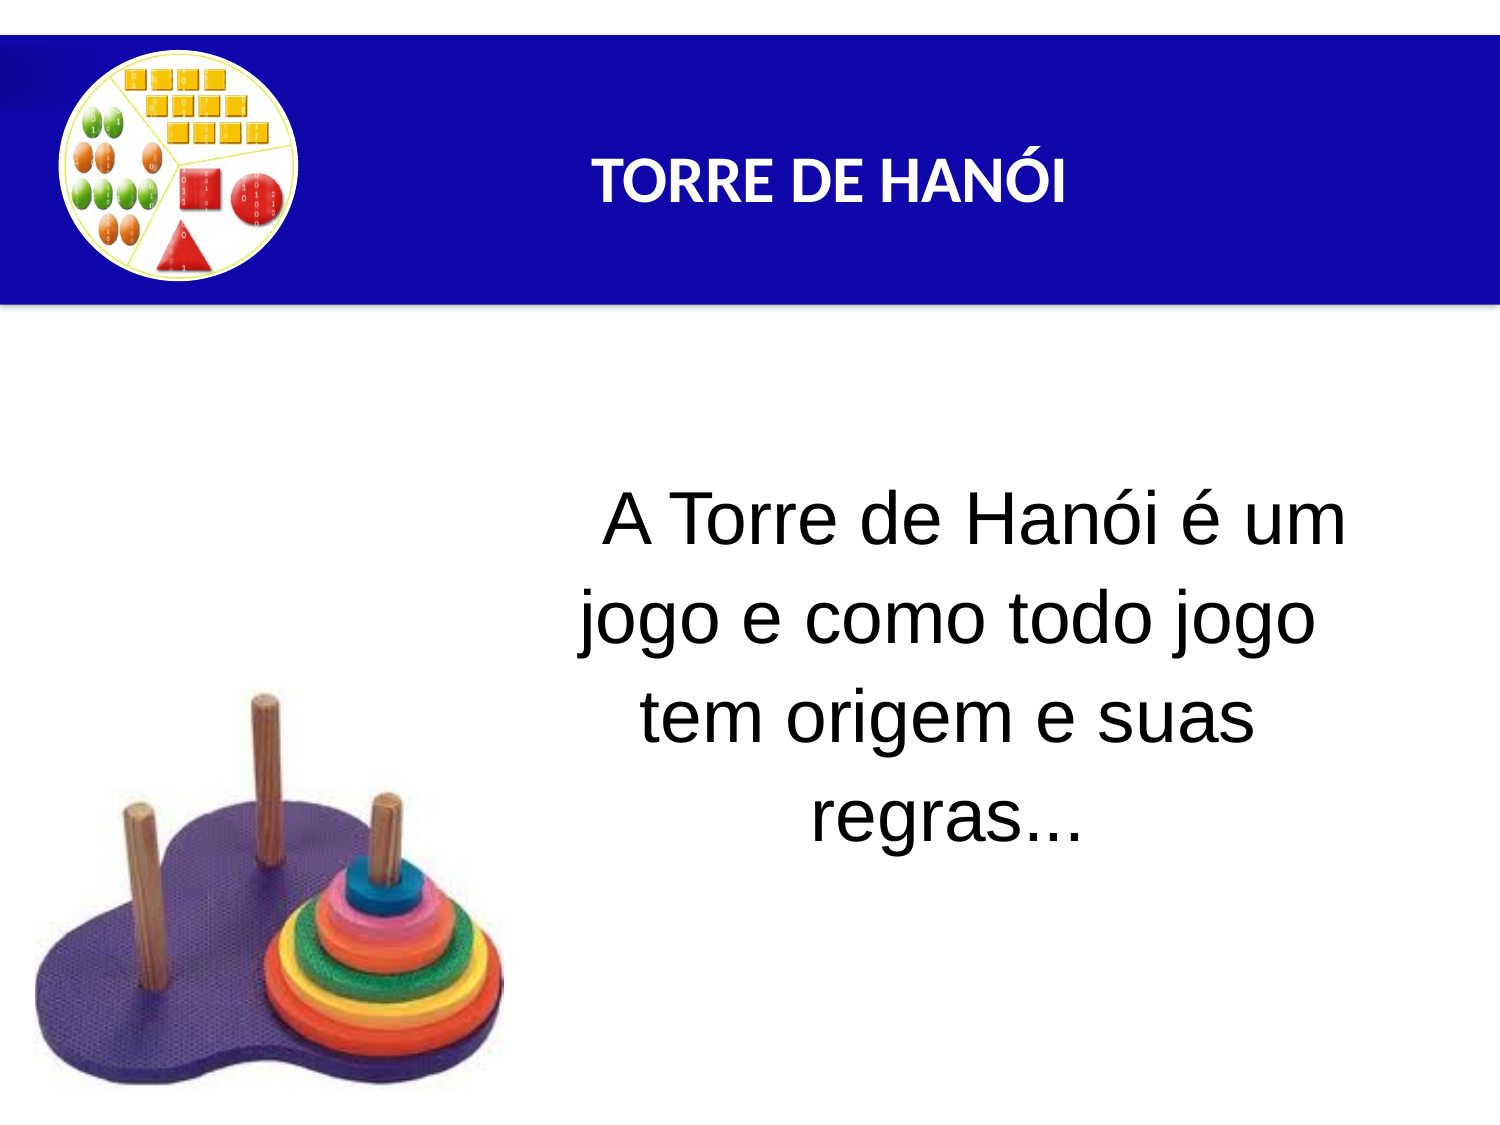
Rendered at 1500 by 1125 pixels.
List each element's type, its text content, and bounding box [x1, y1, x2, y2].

text_box A Torre de Hanói é um jogo e como todo jogo tem origem e suas regras... [480, 351, 1388, 965]
picture [34, 655, 505, 1125]
picture [58, 49, 299, 282]
text_box TORRE DE HANÓI [576, 128, 1085, 224]
text_box [0, 35, 1500, 305]
